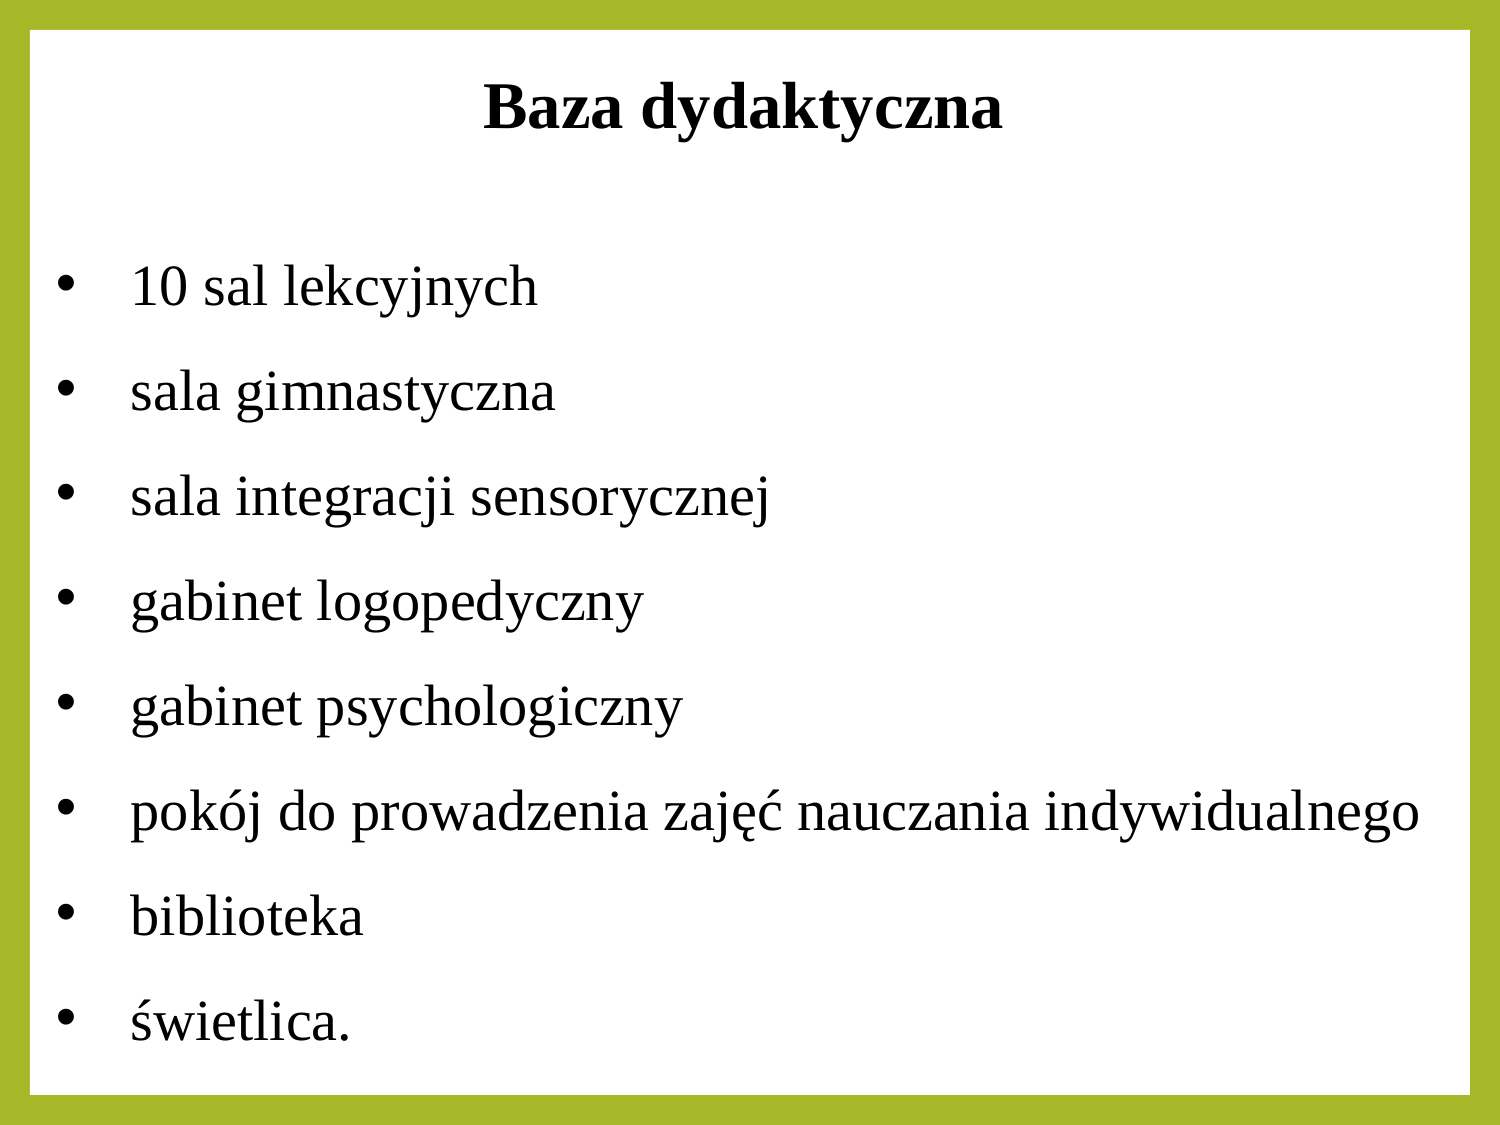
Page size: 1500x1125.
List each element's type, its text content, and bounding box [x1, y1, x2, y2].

text_box Baza dydaktyczna 10 sal lekcyjnych sala gimnastyczna sala integracji sensorycznej gabinet logopedyczny gabinet psychologiczny pokój do prowadzenia zajęć nauczania indywidualnego biblioteka świetlica. [41, 54, 1447, 1059]
